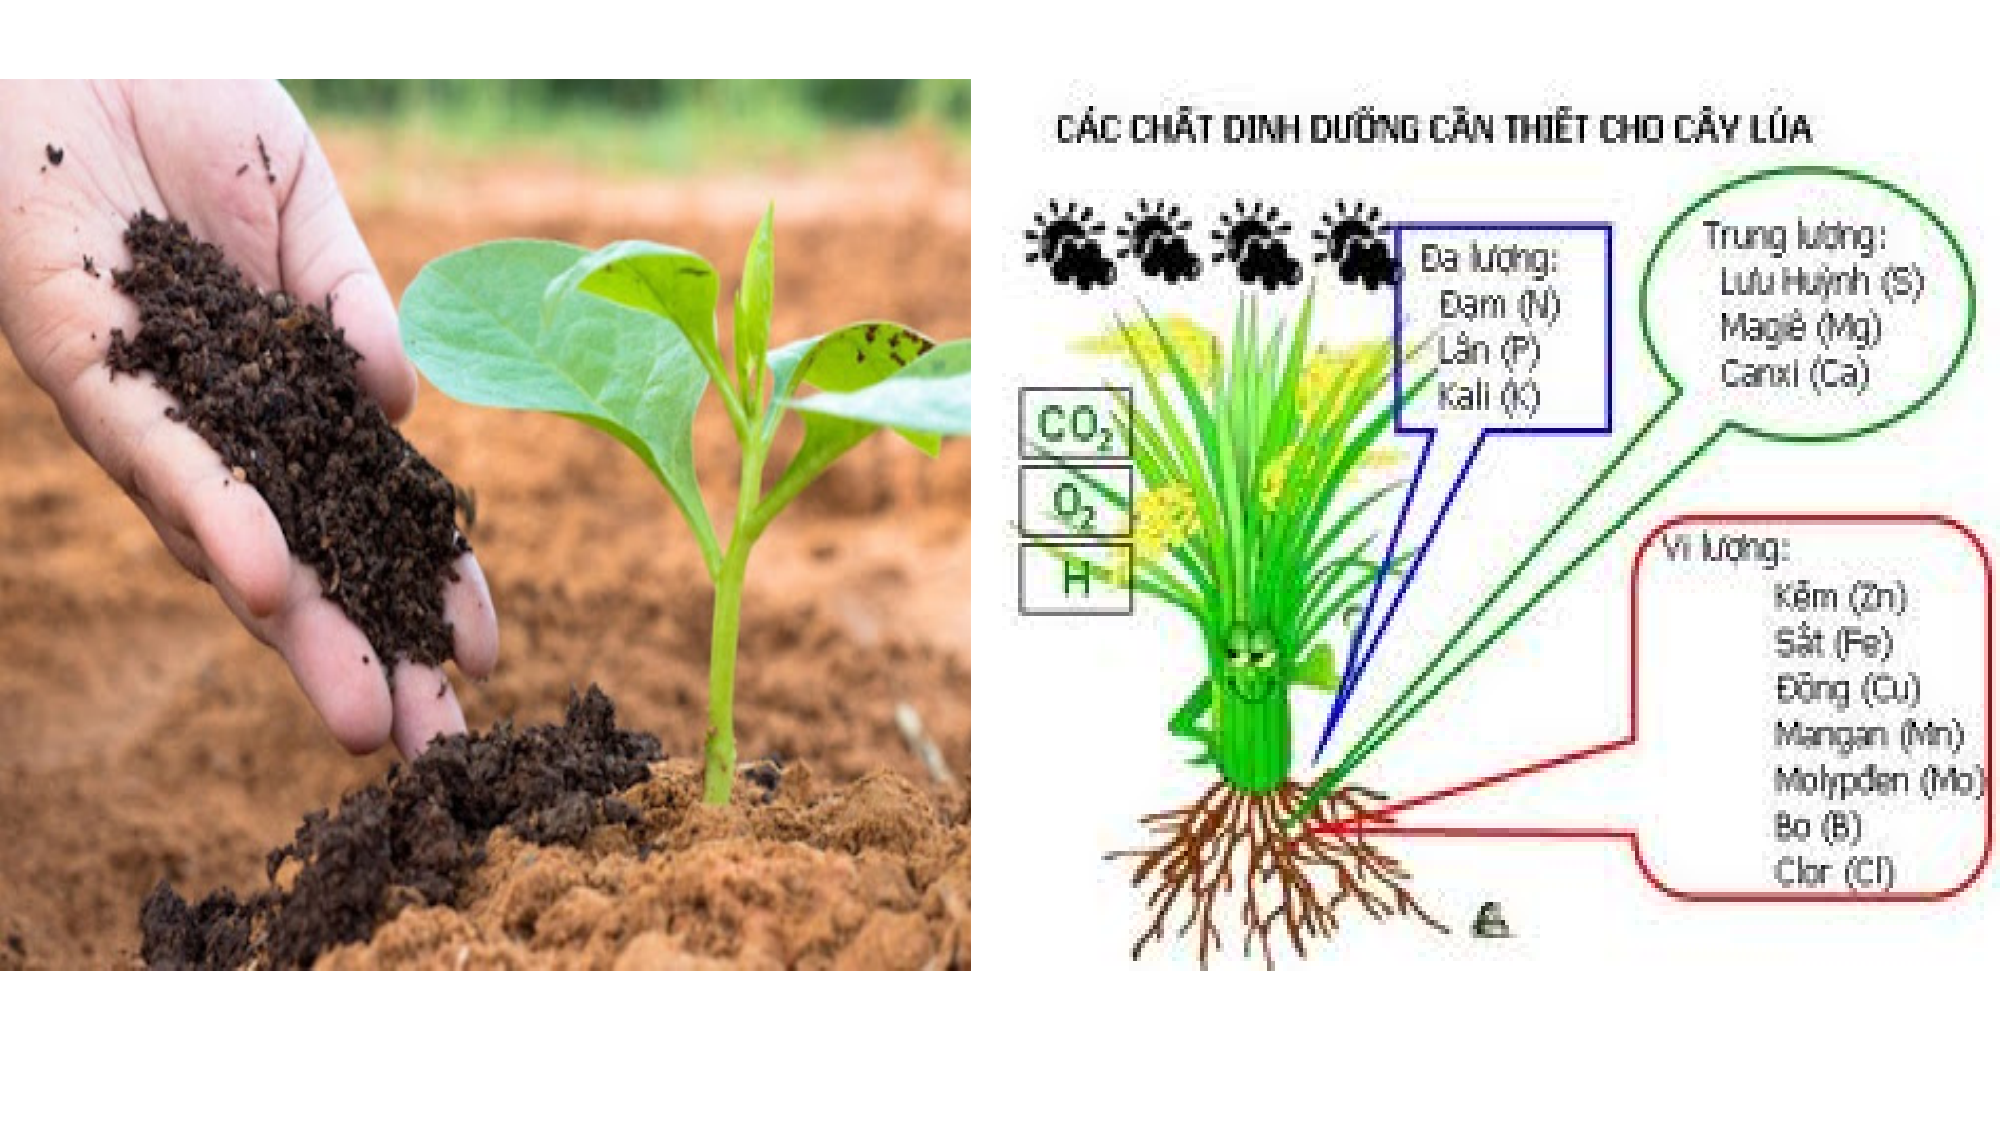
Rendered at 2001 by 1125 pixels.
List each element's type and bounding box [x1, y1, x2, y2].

picture [0, 79, 2000, 971]
